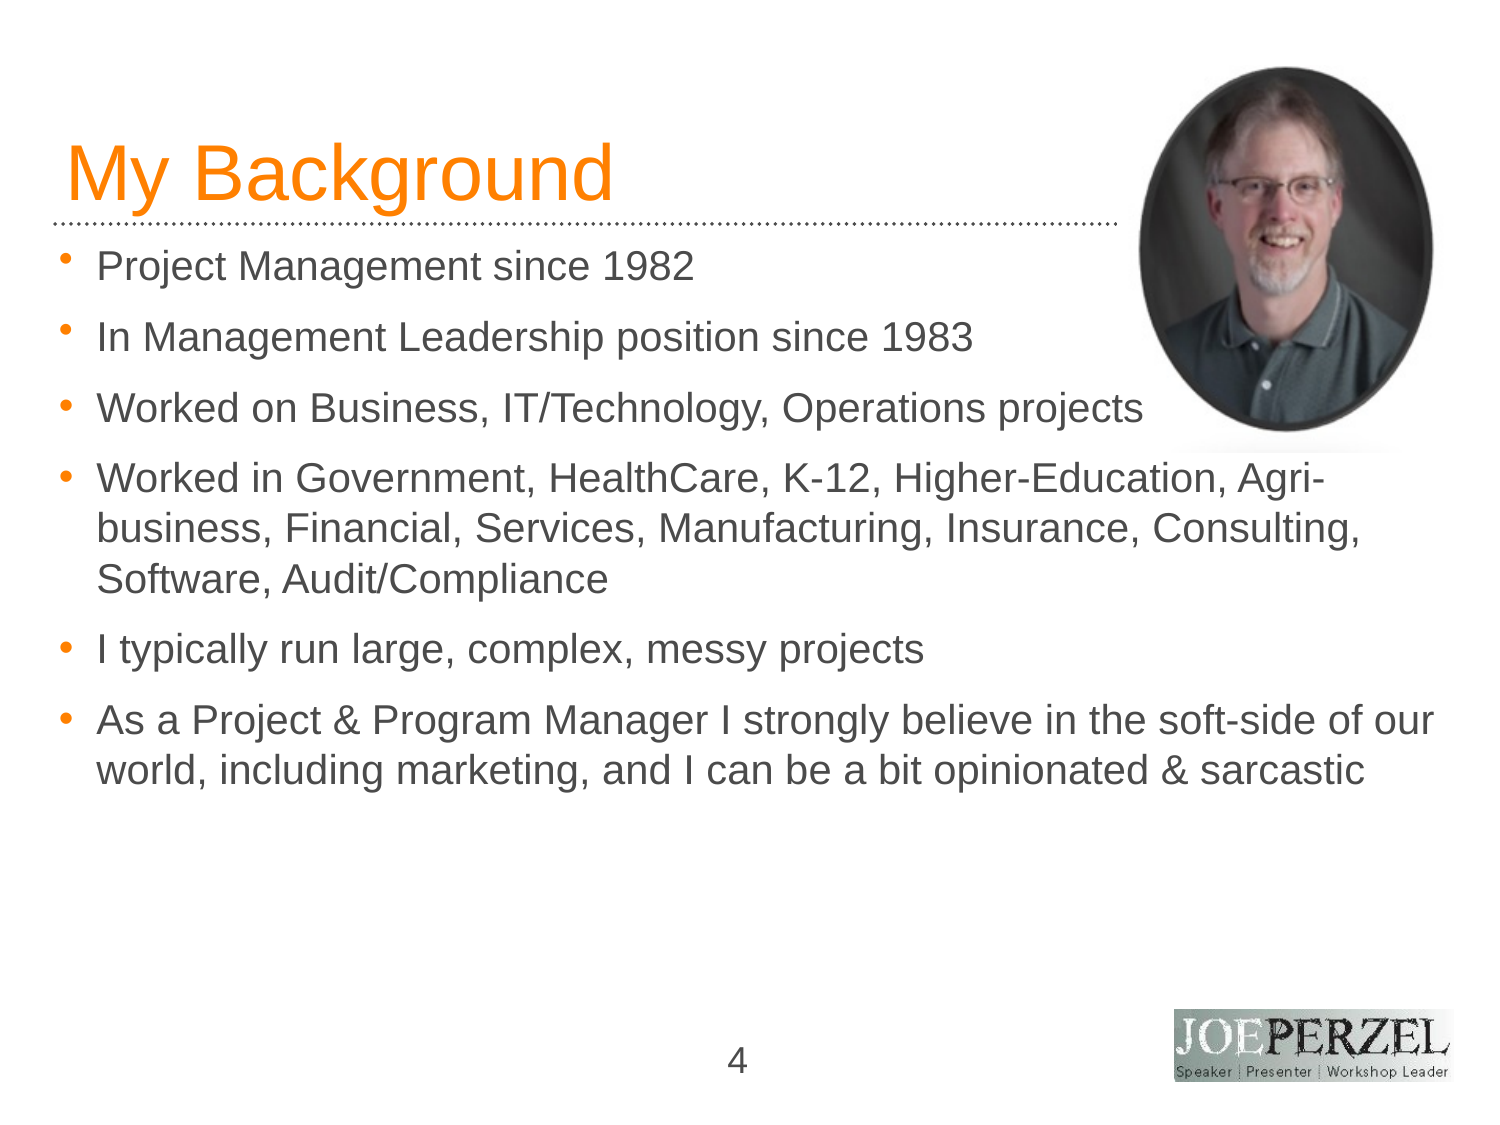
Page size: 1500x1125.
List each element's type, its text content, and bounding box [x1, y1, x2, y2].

picture [1174, 1009, 1454, 1082]
list Project Management since 1982 In Management Leadership position since 1983 Worked on Business, IT/Technology, Operations projects Worked in Government, HealthCare, K-12, Higher-Education, Agri-business, Financial, Services, Manufacturing, Insurance, Consulting, Software, Audit/Compliance I typically run large, complex, messy projects As a Project & Program Manager I strongly believe in the soft-side of our world, including marketing, and I can be a bit opinionated & sarcastic [43, 230, 1487, 1015]
slide_number 4 [712, 1028, 788, 1067]
text_box My Background [49, 125, 1112, 225]
picture [1117, 64, 1464, 453]
